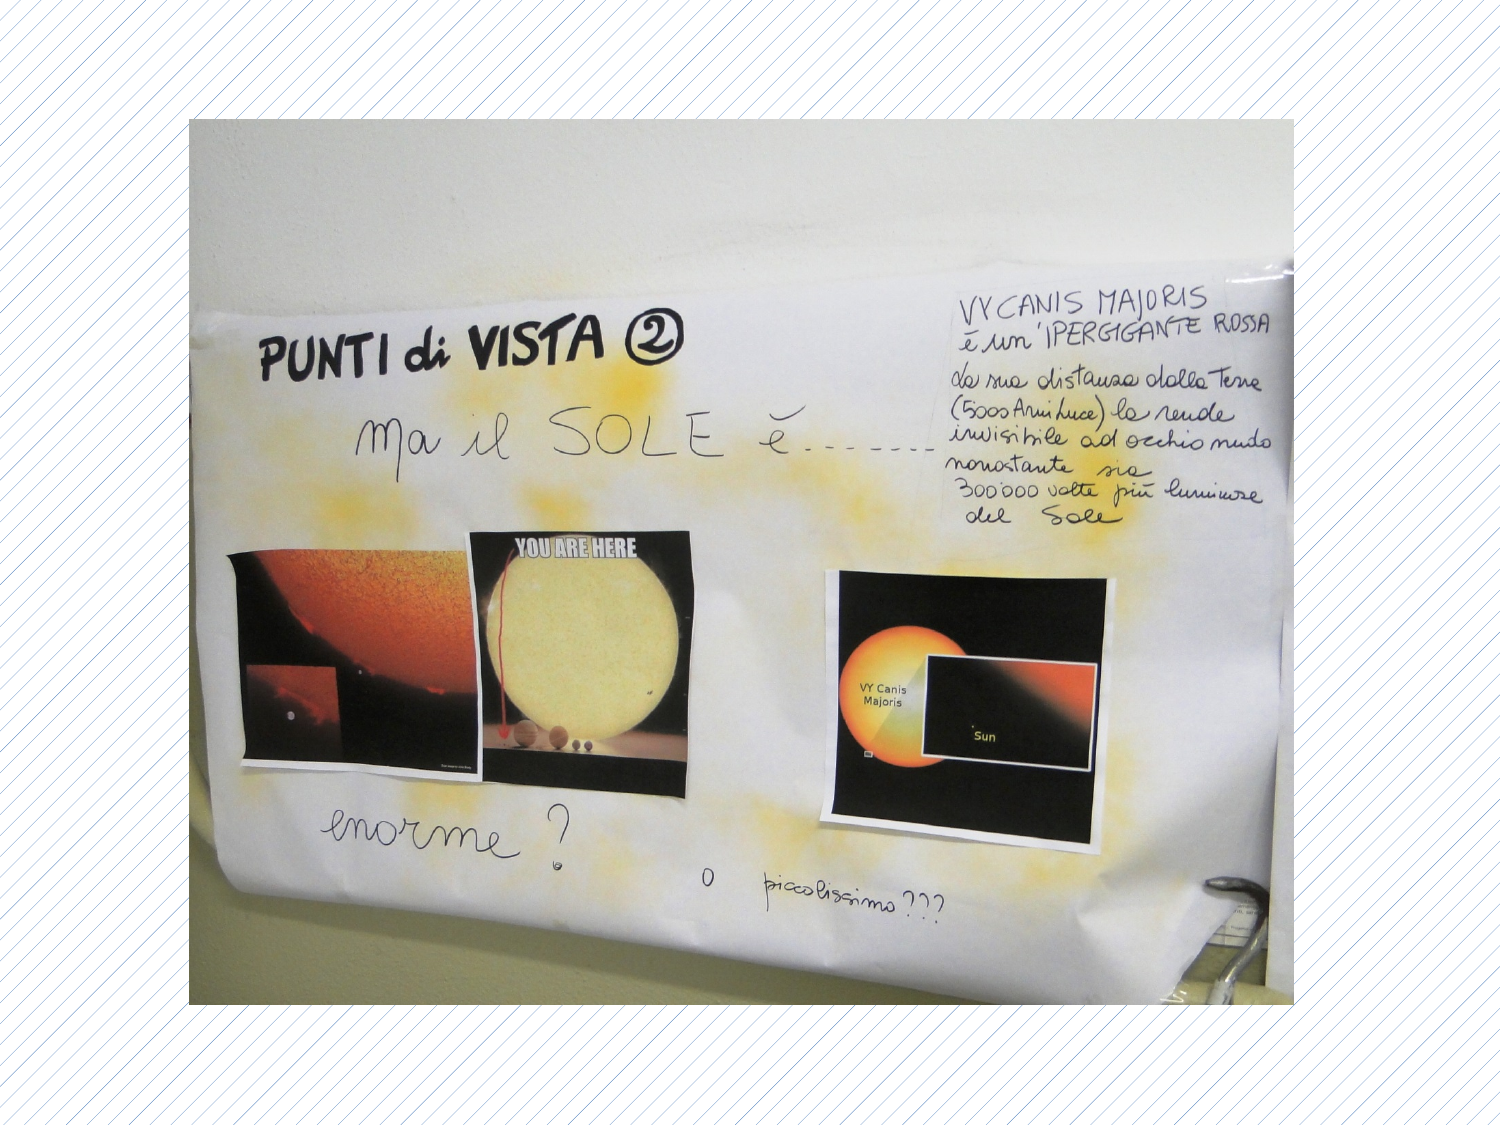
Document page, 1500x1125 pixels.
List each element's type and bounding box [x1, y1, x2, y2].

list [189, 119, 1294, 1006]
